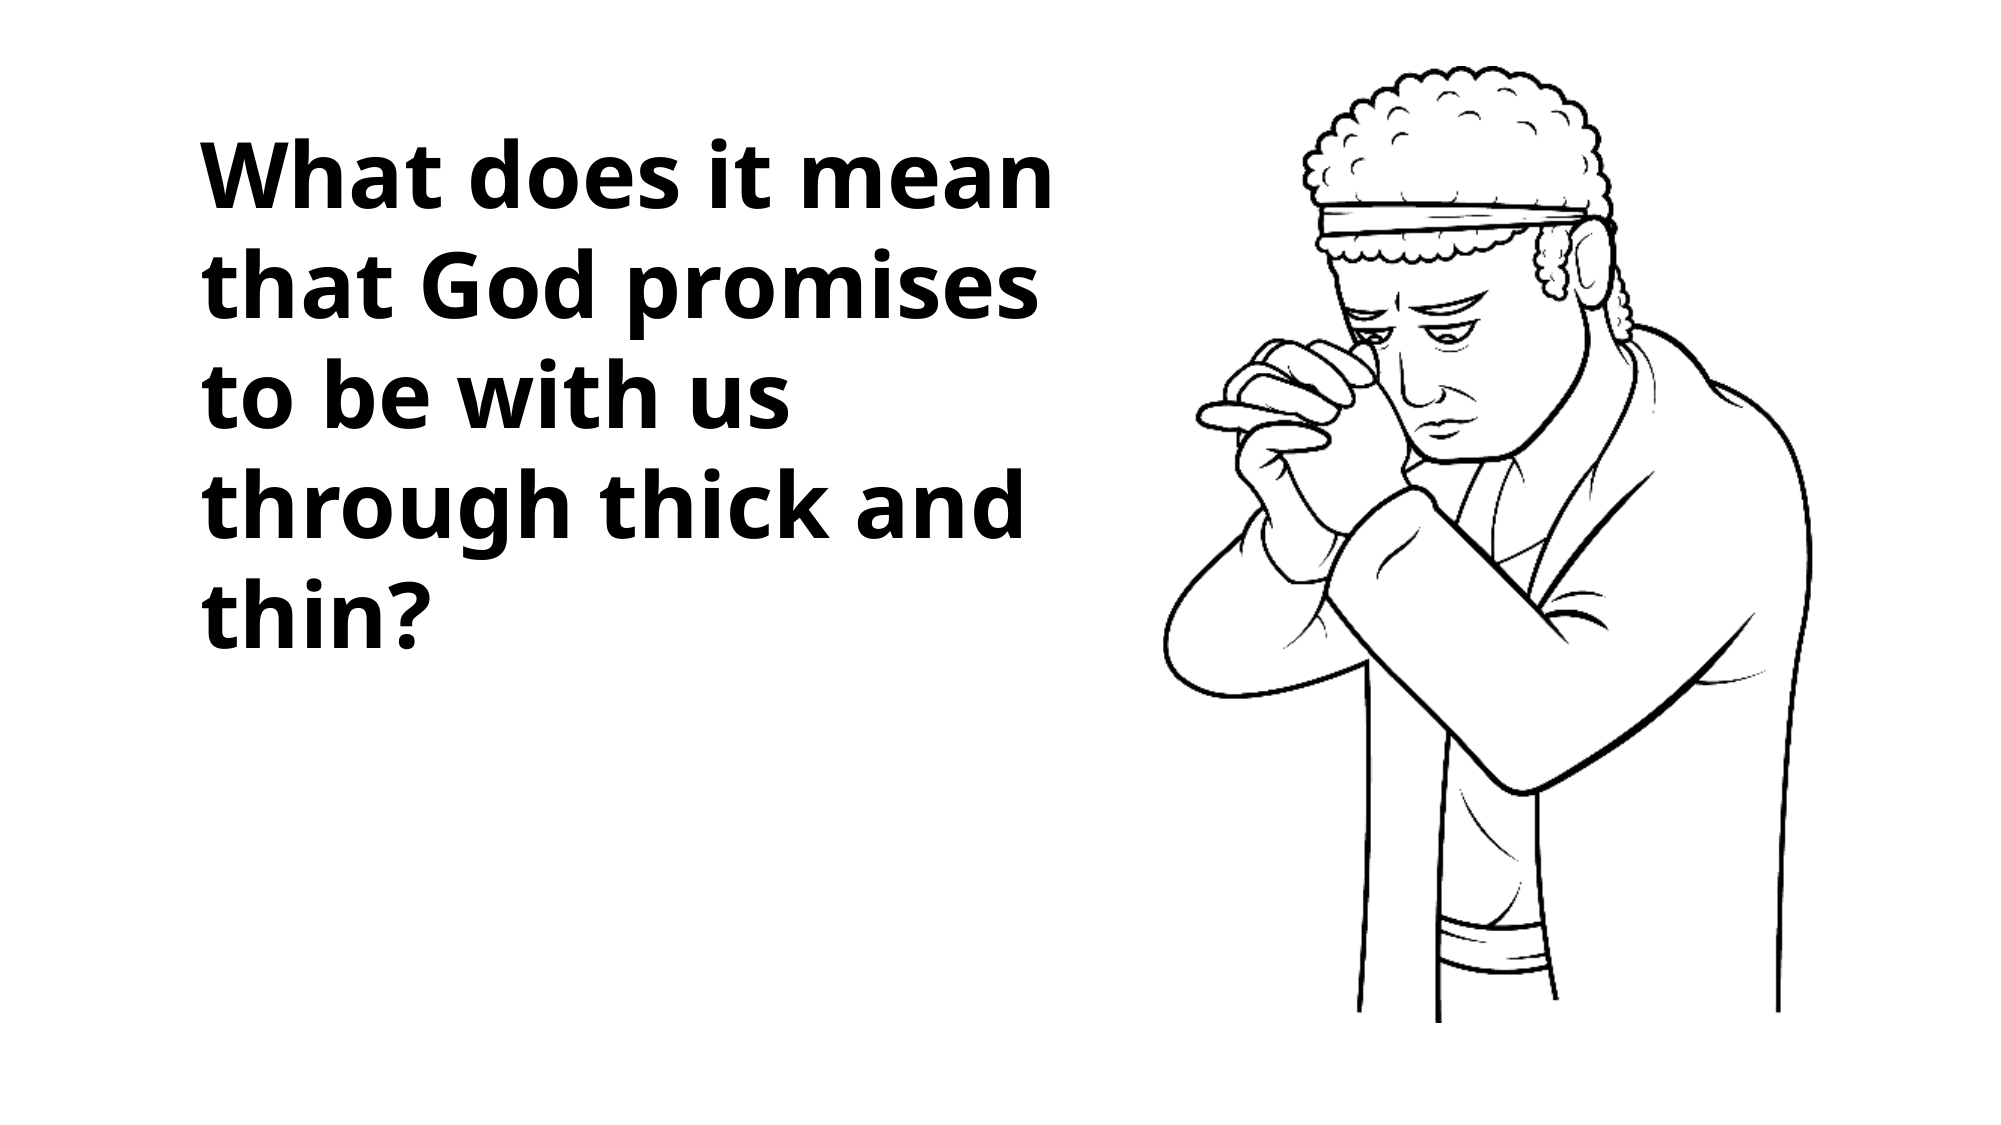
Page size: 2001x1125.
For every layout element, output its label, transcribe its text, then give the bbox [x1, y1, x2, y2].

picture [1163, 66, 1847, 1023]
list What does it mean that God promises to be with us through thick and thin? [185, 108, 1132, 781]
